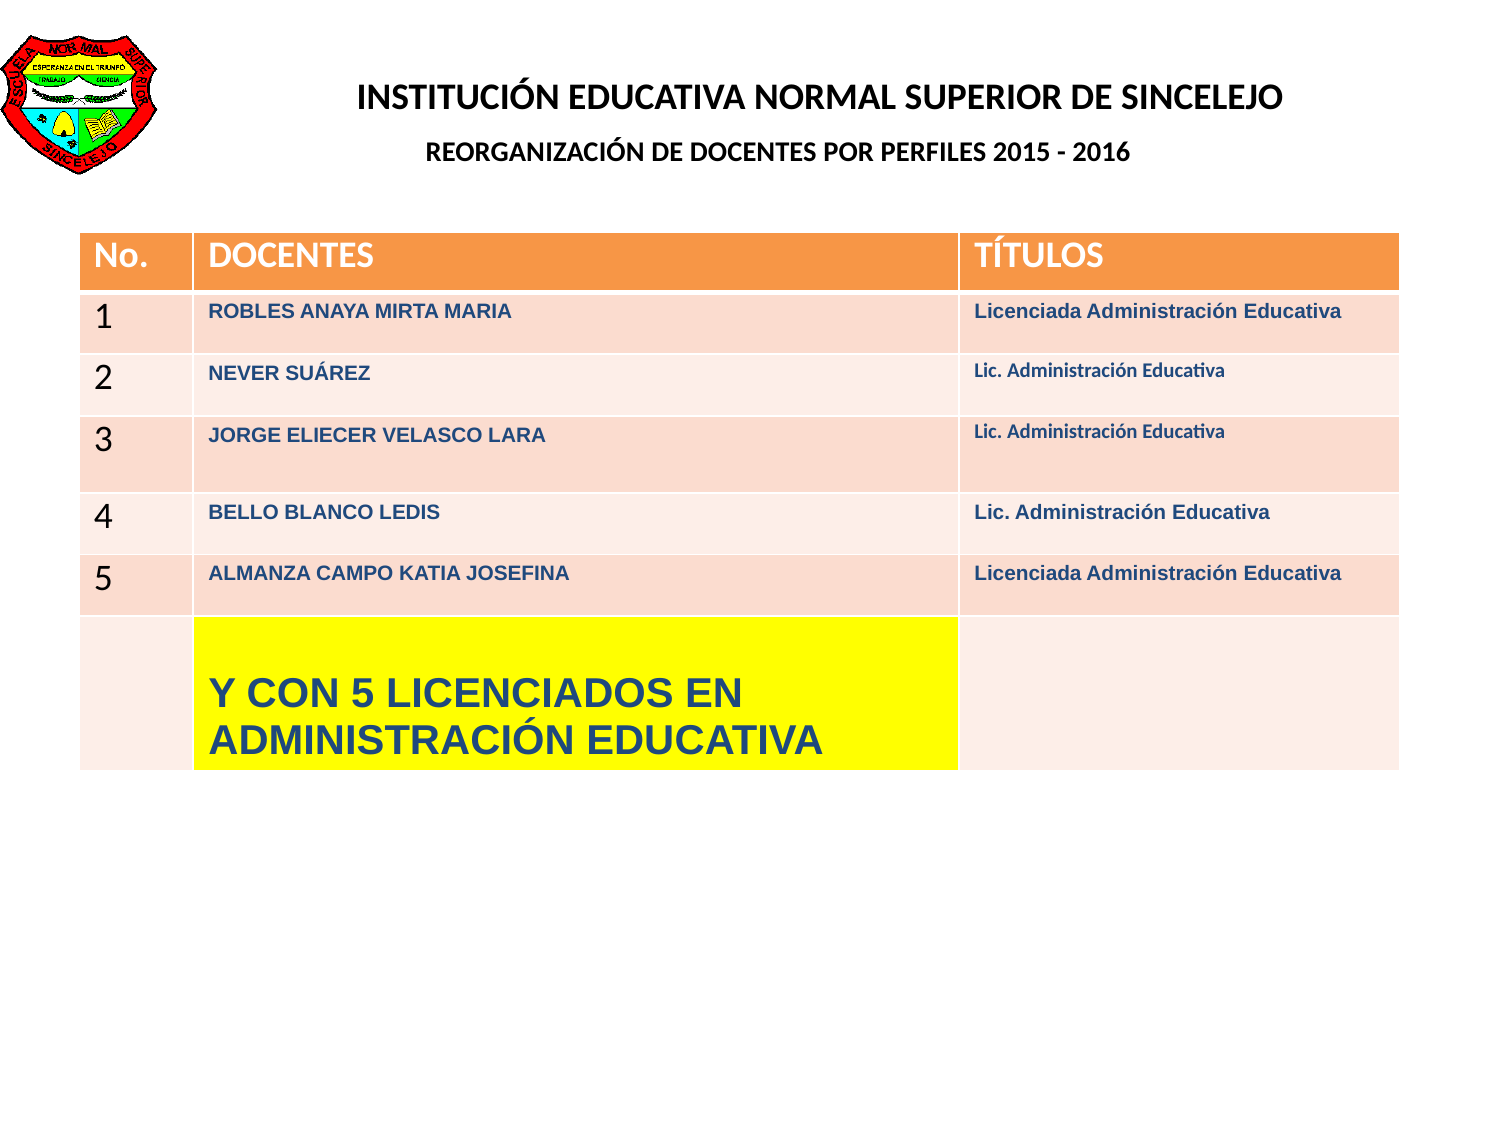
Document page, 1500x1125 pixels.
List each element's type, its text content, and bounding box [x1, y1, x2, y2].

picture [0, 33, 159, 176]
title INSTITUCIÓN EDUCATIVA NORMAL SUPERIOR DE SINCELEJO [183, 51, 1458, 138]
table_cell NEVER SUÁREZ [194, 355, 958, 415]
table_cell 5 [80, 555, 192, 615]
table_cell ROBLES ANAYA MIRTA MARIA [194, 295, 958, 353]
table_cell ALMANZA CAMPO KATIA JOSEFINA [194, 555, 958, 615]
table_header TÍTULOS [960, 233, 1399, 290]
table_cell 3 [80, 417, 192, 492]
table_cell Lic. Administración Educativa [960, 494, 1399, 554]
table_header DOCENTES [194, 233, 958, 290]
table_cell Lic. Administración Educativa [960, 355, 1399, 415]
table_cell 1 [80, 295, 192, 353]
table_cell Licenciada Administración Educativa [960, 295, 1399, 353]
table_header No. [80, 233, 192, 290]
table_cell JORGE ELIECER VELASCO LARA [194, 417, 958, 492]
table_cell Y CON 5 LICENCIADOS EN ADMINISTRACIÓN EDUCATIVA [194, 617, 958, 770]
table_cell 4 [80, 494, 192, 554]
table_cell [80, 617, 192, 770]
subtitle REORGANIZACIÓN DE DOCENTES POR PERFILES 2015 - 2016 [253, 125, 1304, 175]
table_cell [960, 617, 1399, 770]
table_cell 2 [80, 355, 192, 415]
table_cell BELLO BLANCO LEDIS [194, 494, 958, 554]
table_cell Licenciada Administración Educativa [960, 555, 1399, 615]
table_cell Lic. Administración Educativa [960, 417, 1399, 492]
